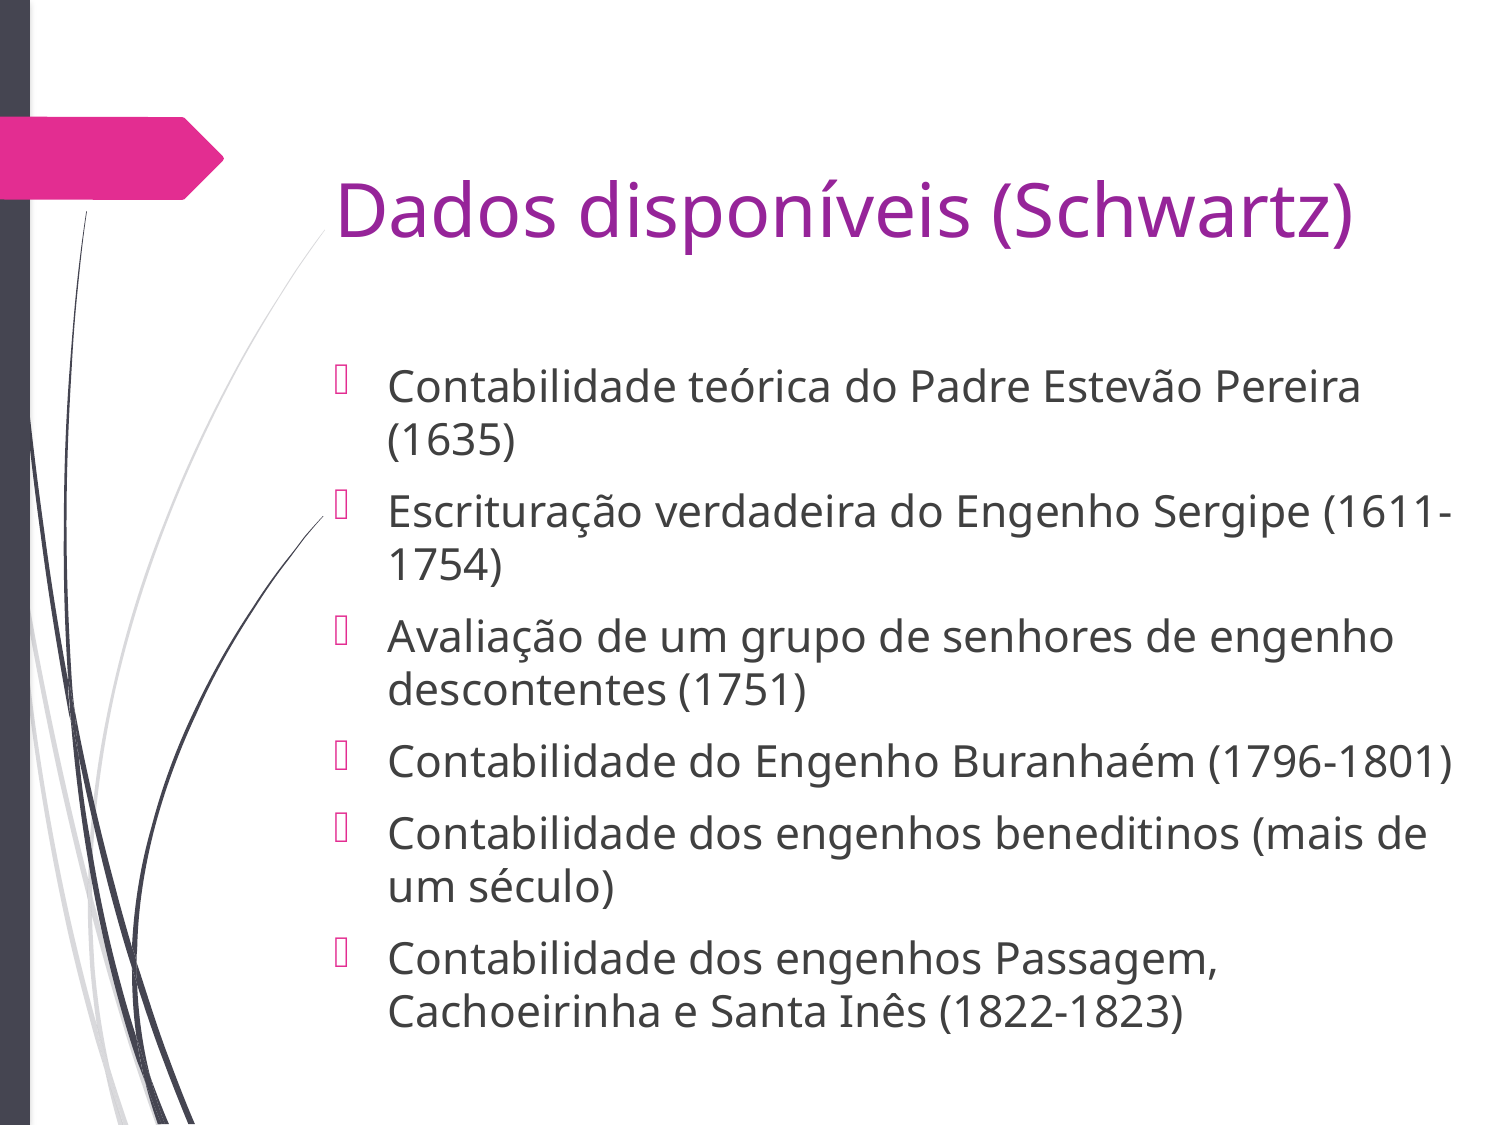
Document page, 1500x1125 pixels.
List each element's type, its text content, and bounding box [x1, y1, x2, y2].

title Dados disponíveis (Schwartz) [319, 102, 1471, 313]
list Contabilidade teórica do Padre Estevão Pereira (1635) Escrituração verdadeira do Engenho Sergipe (1611-1754) Avaliação de um grupo de senhores de engenho descontentes (1751) Contabilidade do Engenho Buranhaém (1796-1801) Contabilidade dos engenhos beneditinos (mais de um século) Contabilidade dos engenhos Passagem, Cachoeirinha e Santa Inês (1822-1823) [318, 350, 1471, 1094]
